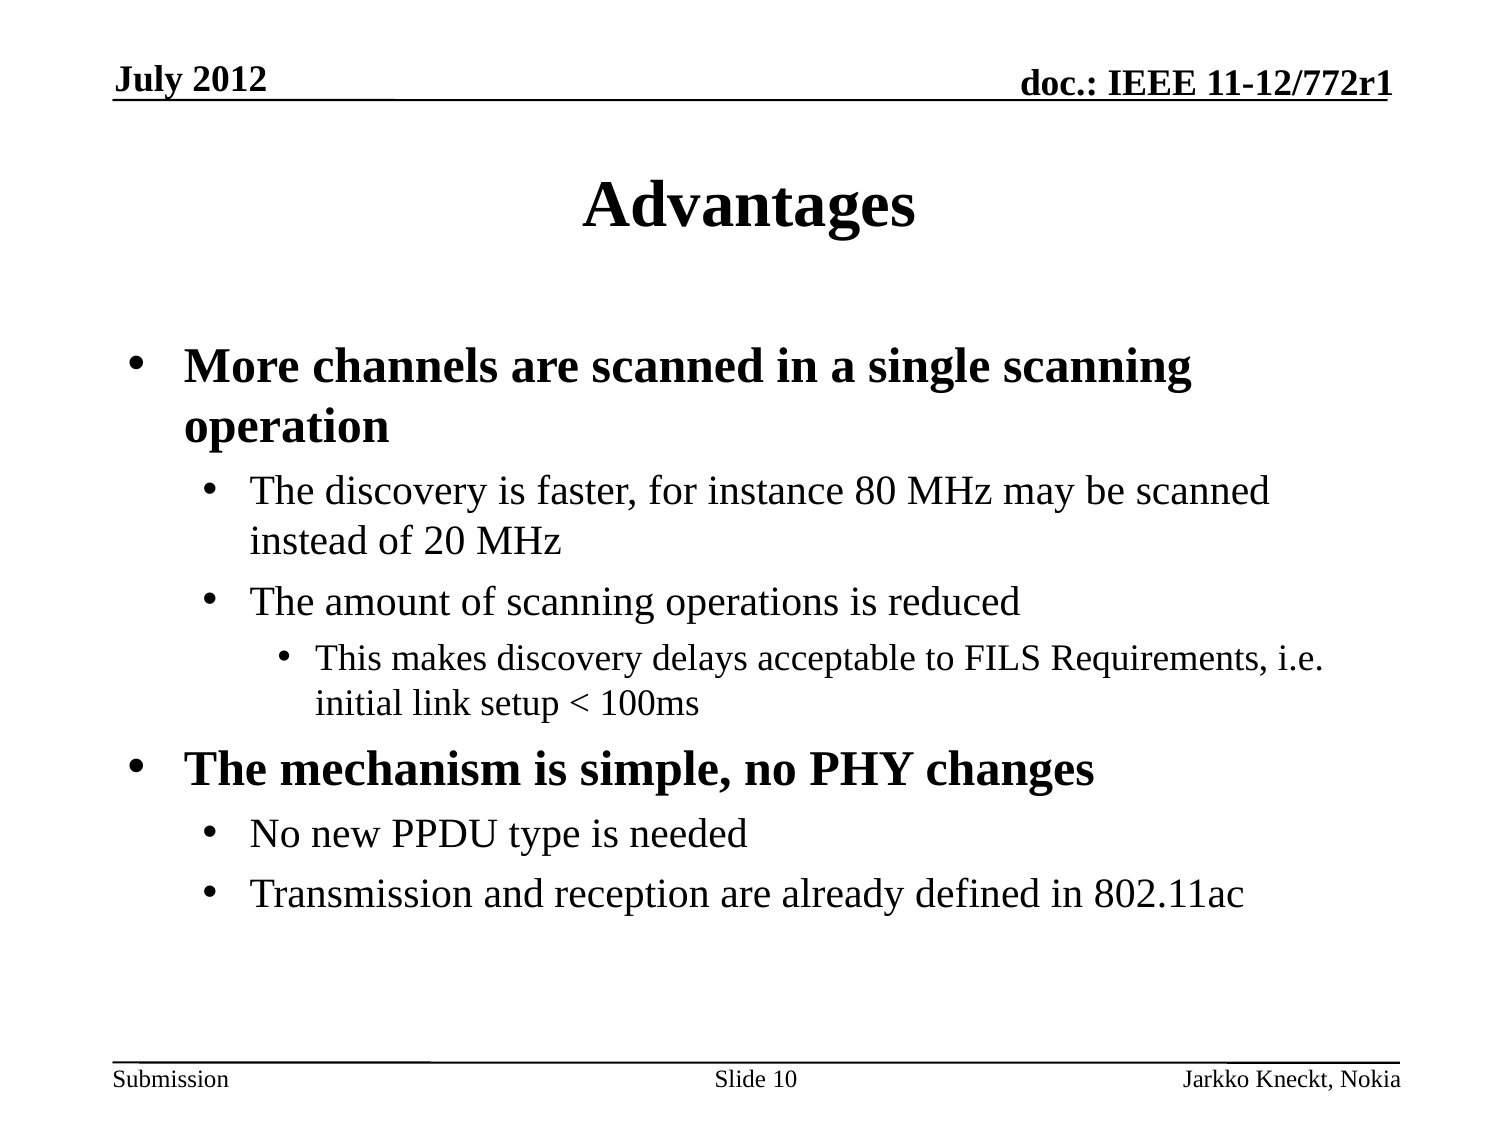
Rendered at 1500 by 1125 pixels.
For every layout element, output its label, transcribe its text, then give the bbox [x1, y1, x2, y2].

footer Jarkko Kneckt, Nokia [878, 1061, 1402, 1093]
title Advantages [112, 112, 1388, 288]
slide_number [114, 54, 423, 100]
list More channels are scanned in a single scanning operation The discovery is faster, for instance 80 MHz may be scanned instead of 20 MHz The amount of scanning operations is reduced This makes discovery delays acceptable to FILS Requirements, i.e. initial link setup < 100ms The mechanism is simple, no PHY changes No new PPDU type is needed Transmission and reception are already defined in 802.11ac [112, 324, 1388, 1000]
slide_number Slide 10 [712, 1061, 800, 1123]
